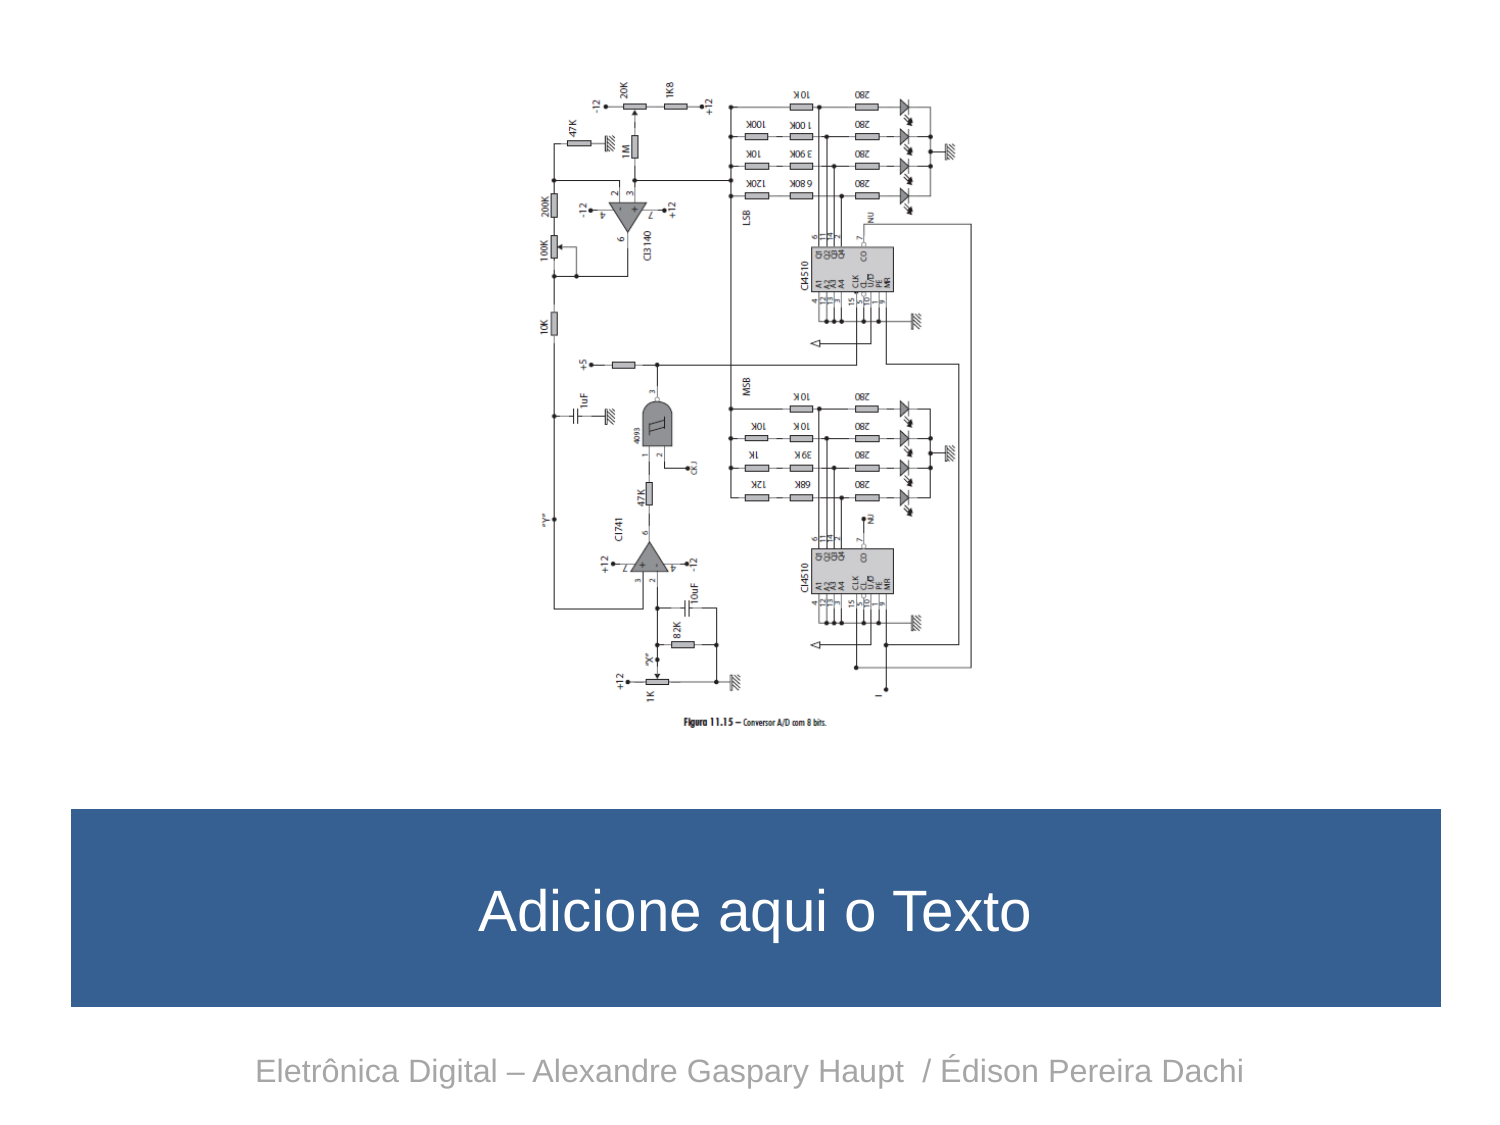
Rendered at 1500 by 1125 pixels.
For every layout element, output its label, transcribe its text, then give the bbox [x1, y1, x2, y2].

picture [522, 77, 990, 735]
text_box Adicione aqui o Texto [70, 808, 1442, 1008]
footer Eletrônica Digital – Alexandre Gaspary Haupt / Édison Pereira Dachi [0, 1042, 1500, 1103]
